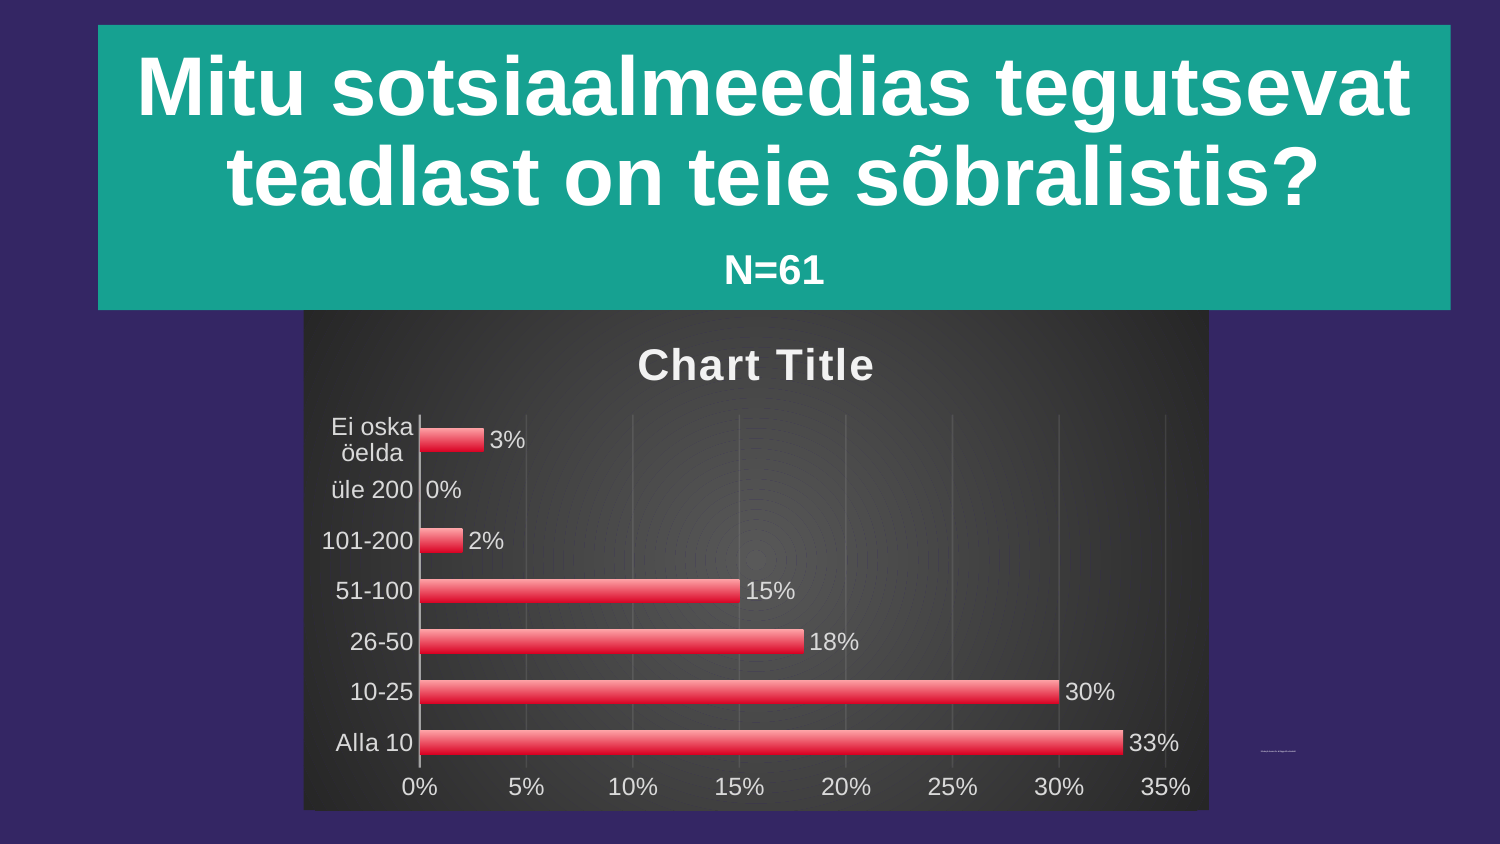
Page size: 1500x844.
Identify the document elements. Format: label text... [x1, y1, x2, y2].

chart [303, 309, 1210, 811]
list Mitu sotsiaalmeedias tegutsevat teadlast on teie sõbralistis? N=61 [98, 24, 1451, 311]
